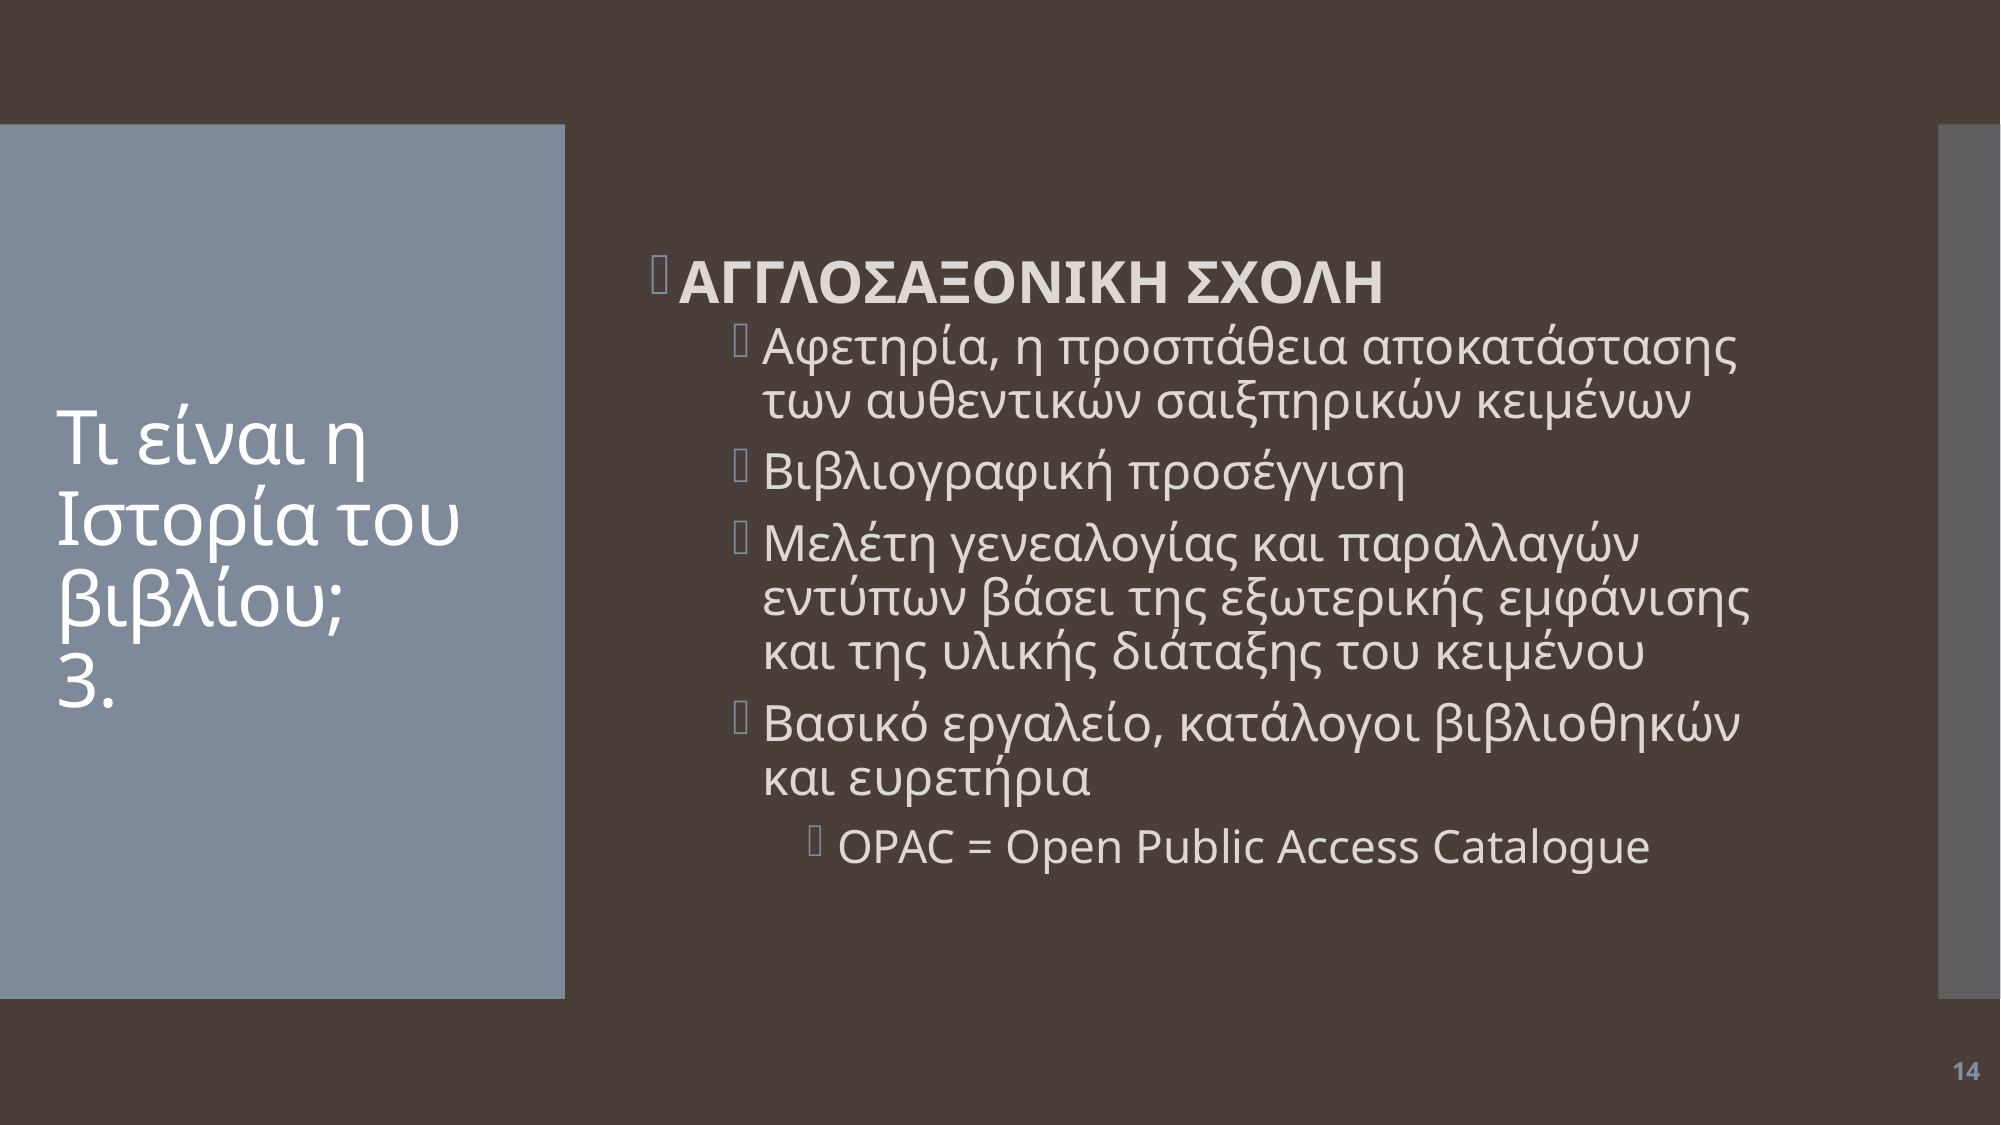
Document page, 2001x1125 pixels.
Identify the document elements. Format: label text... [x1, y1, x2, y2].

title Τι είναι η Ιστορία του βιβλίου; 3. [41, 184, 525, 940]
list ΑΓΓΛΟΣΑΞΟΝΙΚΗ ΣΧΟΛΗ Αφετηρία, η προσπάθεια αποκατάστασης των αυθεντικών σαιξπηρικών κειμένων Βιβλιογραφική προσέγγιση Μελέτη γενεαλογίας και παραλλαγών εντύπων βάσει της εξωτερικής εμφάνισης και της υλικής διάταξης του κειμένου Βασικό εργαλείο, κατάλογοι βιβλιοθηκών και ευρετήρια OPAC = Open Public Access Catalogue [634, 121, 1835, 1006]
slide_number 14 [1744, 1042, 1996, 1103]
